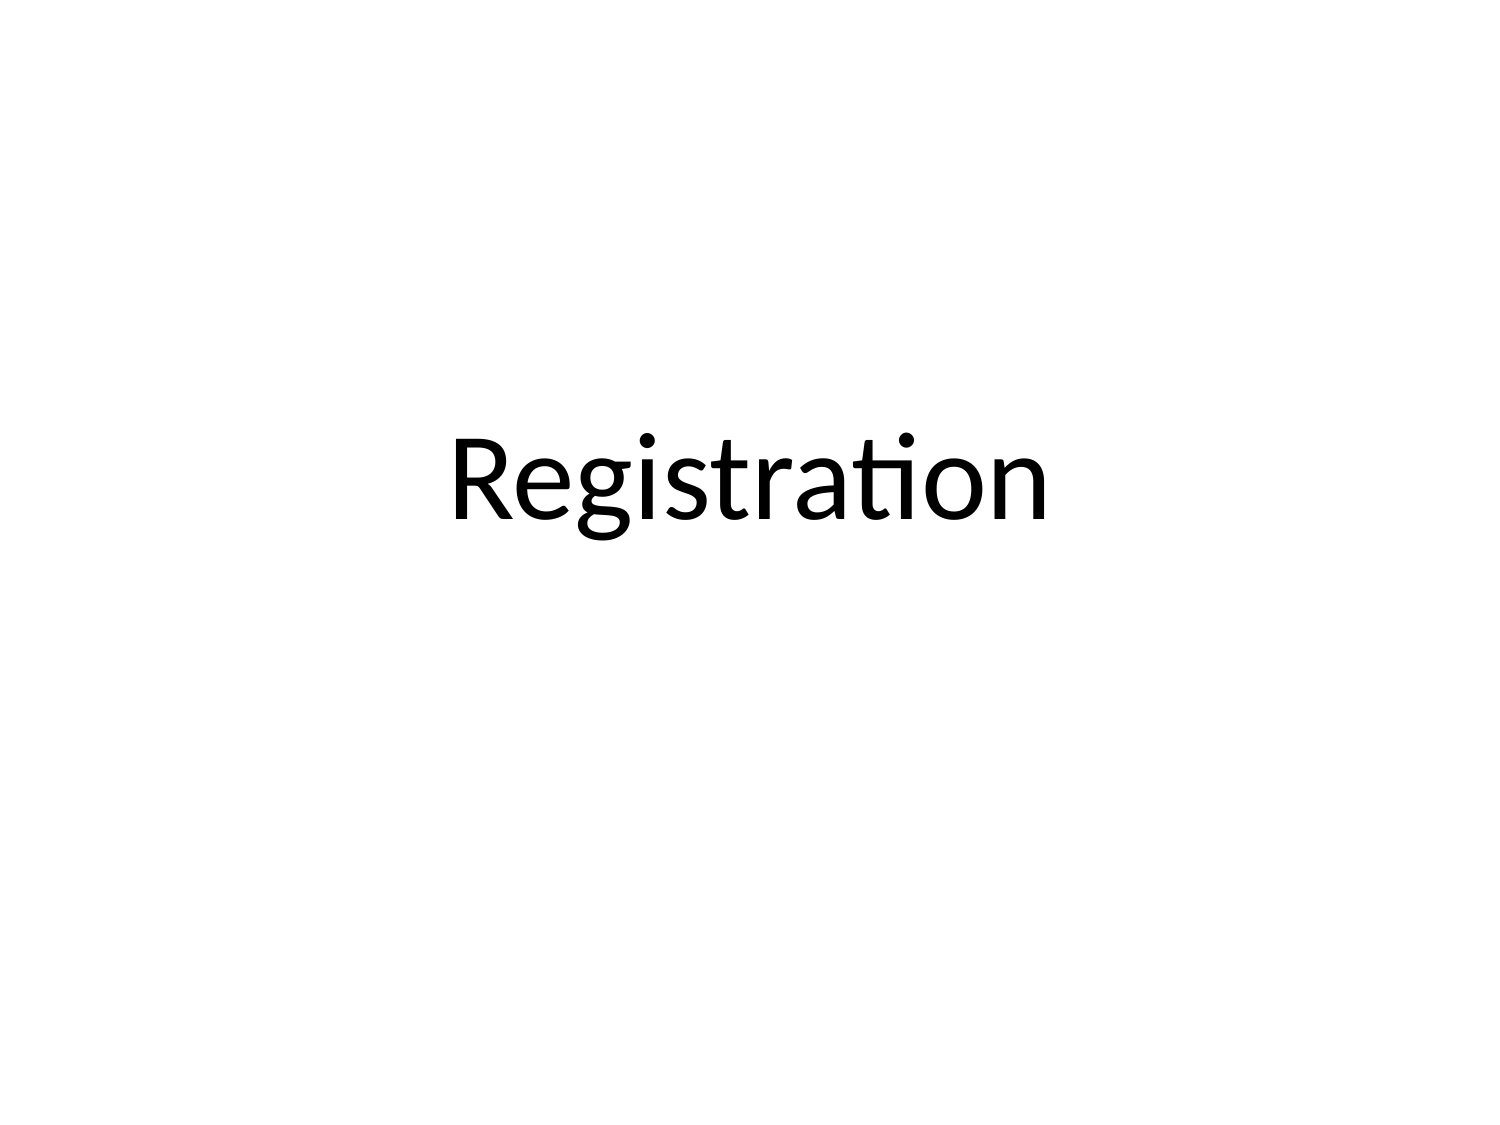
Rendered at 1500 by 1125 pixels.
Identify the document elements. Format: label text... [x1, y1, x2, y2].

title Registration [112, 349, 1388, 591]
